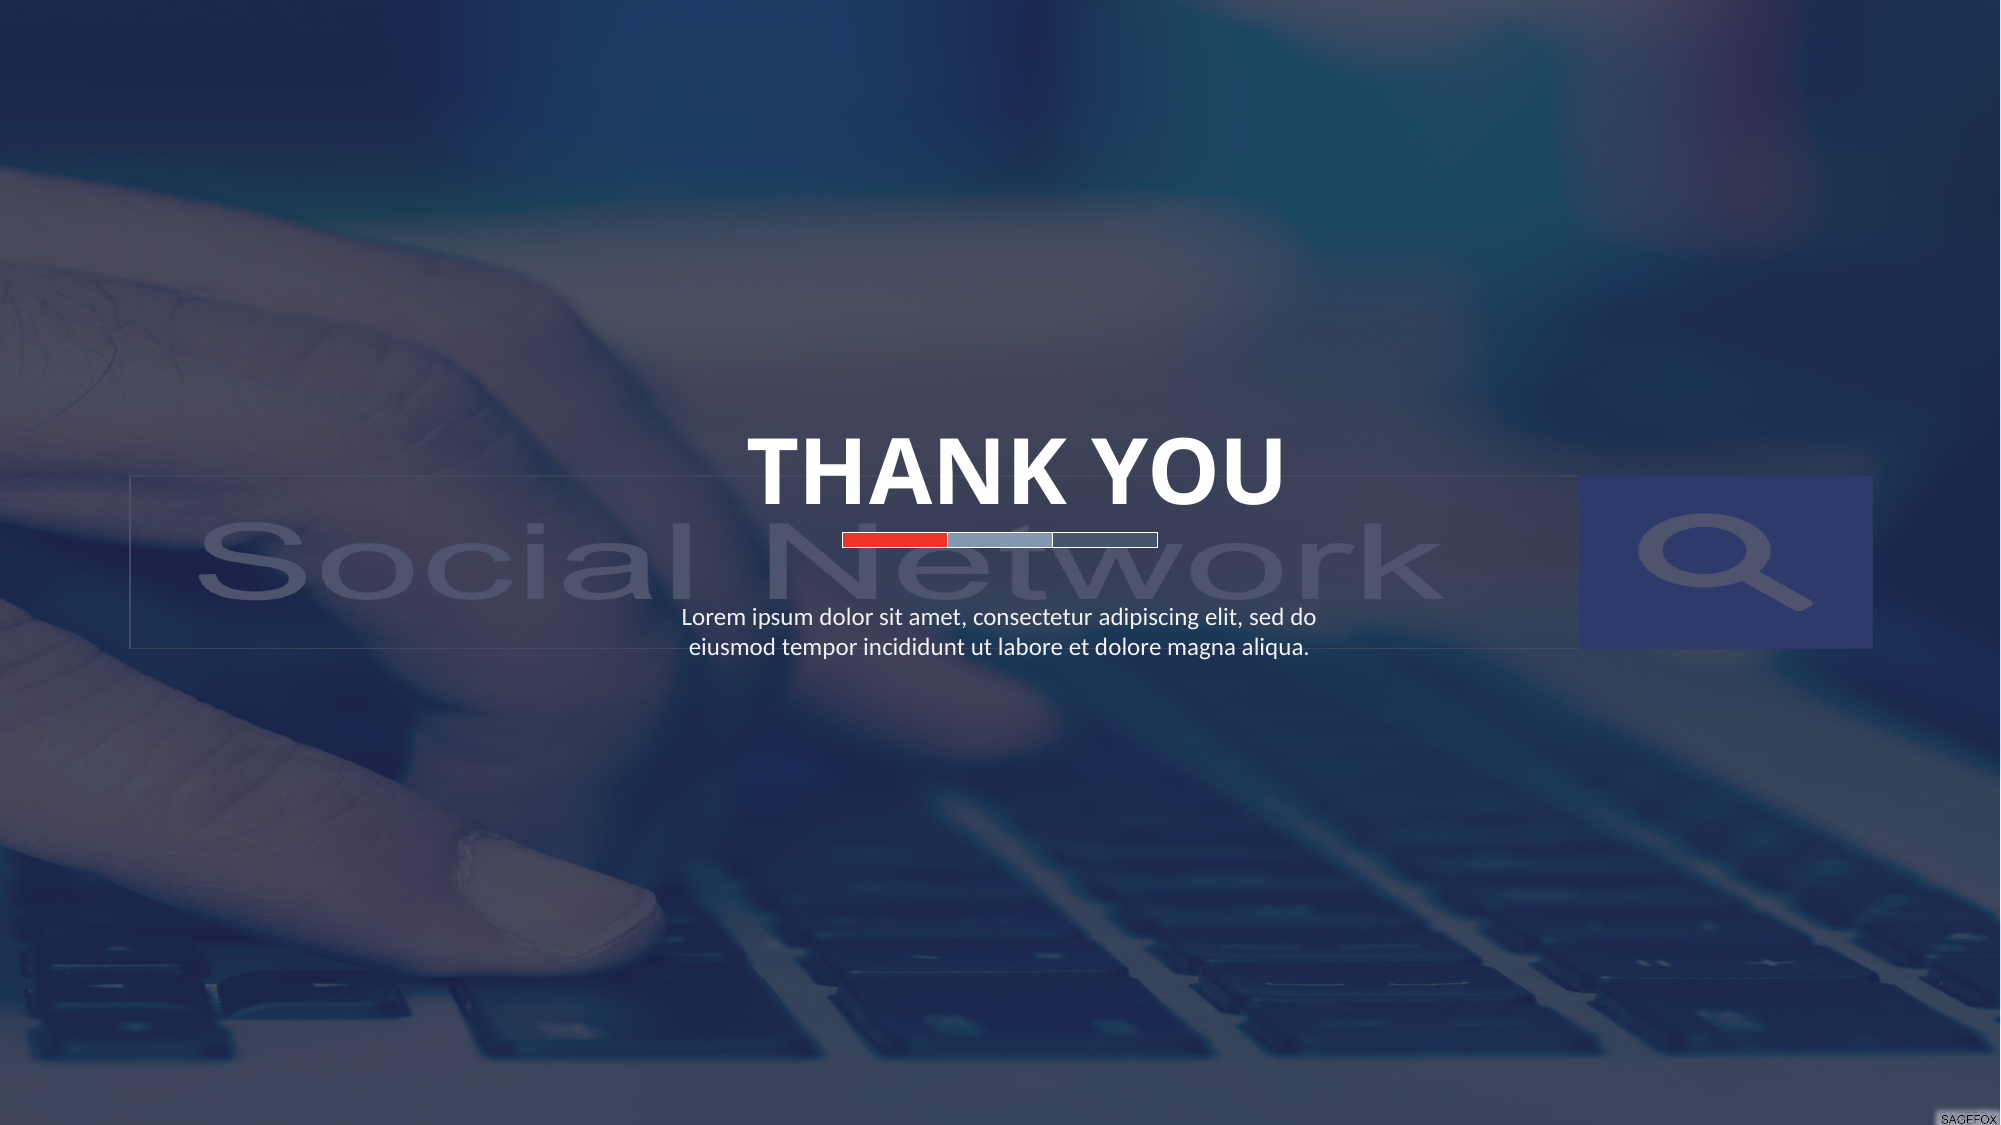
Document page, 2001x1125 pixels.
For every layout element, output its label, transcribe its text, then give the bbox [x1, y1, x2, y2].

text_box THANK YOU [565, 405, 1470, 531]
text_box Lorem ipsum dolor sit amet, consectetur adipiscing elit, sed do eiusmod tempor incididunt ut labore et dolore magna aliqua. [660, 593, 1340, 668]
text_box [842, 532, 1158, 548]
picture [1938, 1114, 1999, 1125]
